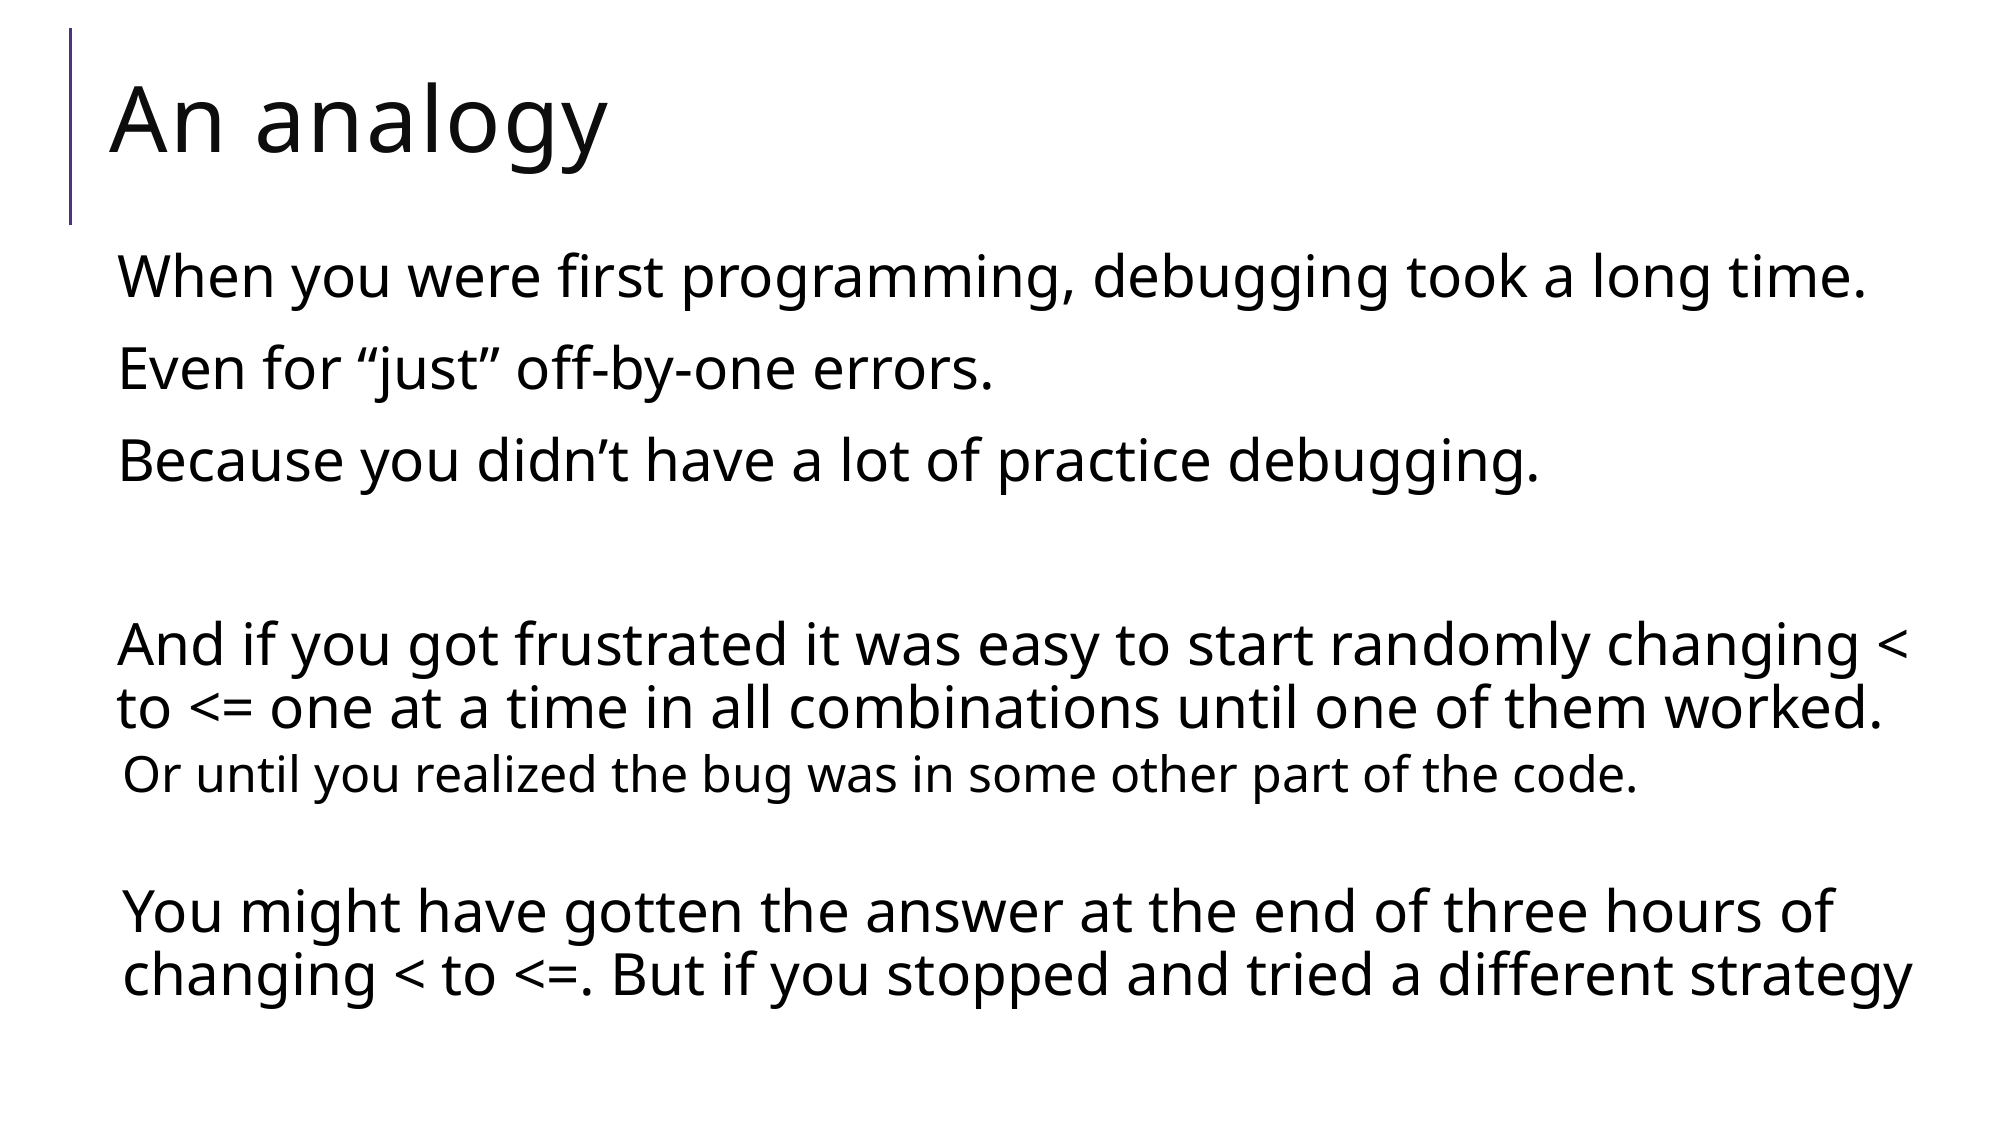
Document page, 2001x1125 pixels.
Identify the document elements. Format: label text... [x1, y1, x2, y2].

title An analogy [94, 43, 1930, 210]
list When you were first programming, debugging took a long time. Even for “just” off-by-one errors. Because you didn’t have a lot of practice debugging. And if you got frustrated it was easy to start randomly changing < to <= one at a time in all combinations until one of them worked. Or until you realized the bug was in some other part of the code. You might have gotten the answer at the end of three hours of changing < to <=. But if you stopped and tried a different strategy [94, 240, 1930, 1035]
